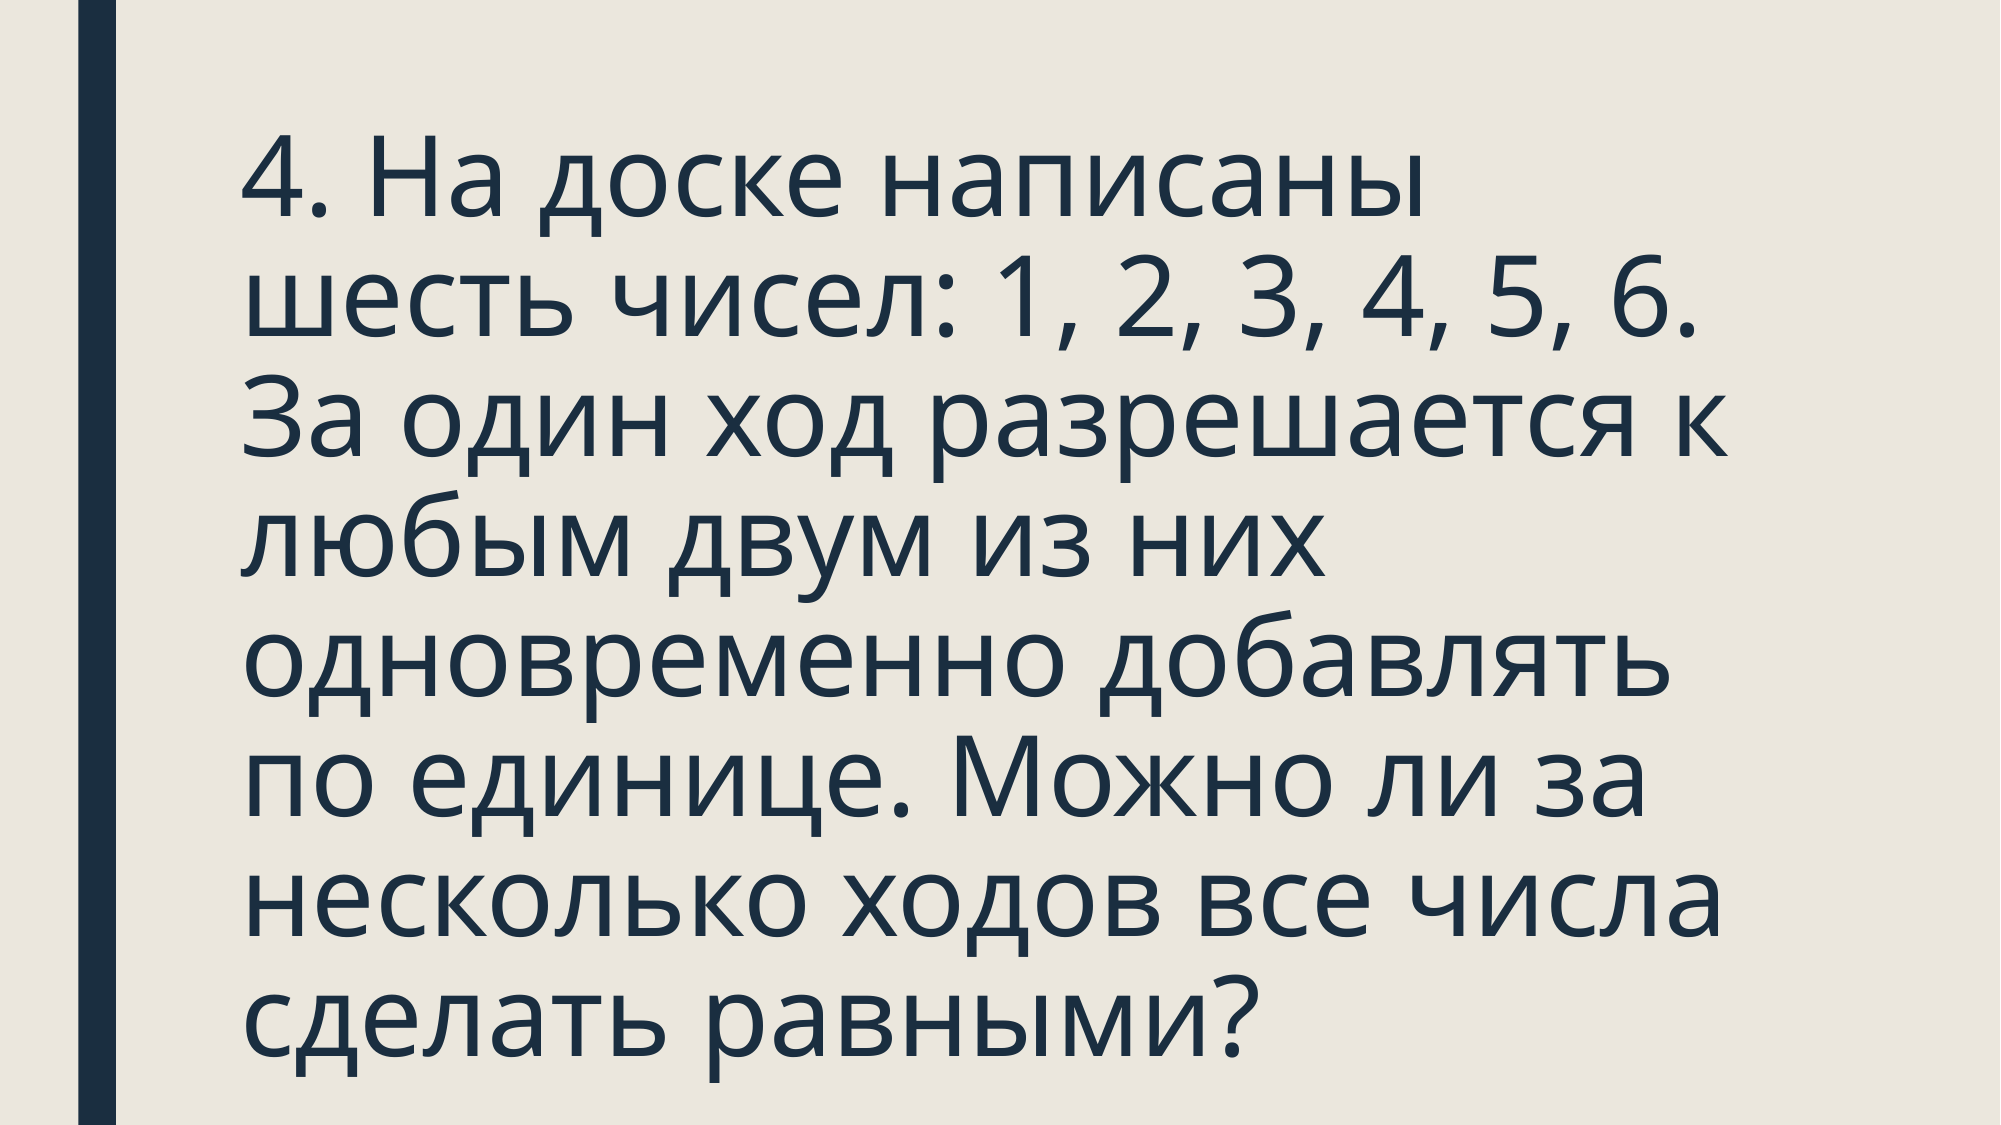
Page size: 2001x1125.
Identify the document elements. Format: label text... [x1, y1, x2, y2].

title 4. На доске написаны шесть чисел: 1, 2, 3, 4, 5, 6. За один ход разрешается к любым двум из них одновременно добавлять по единице. Можно ли за несколько ходов все числа сделать равными? [225, 112, 1800, 357]
